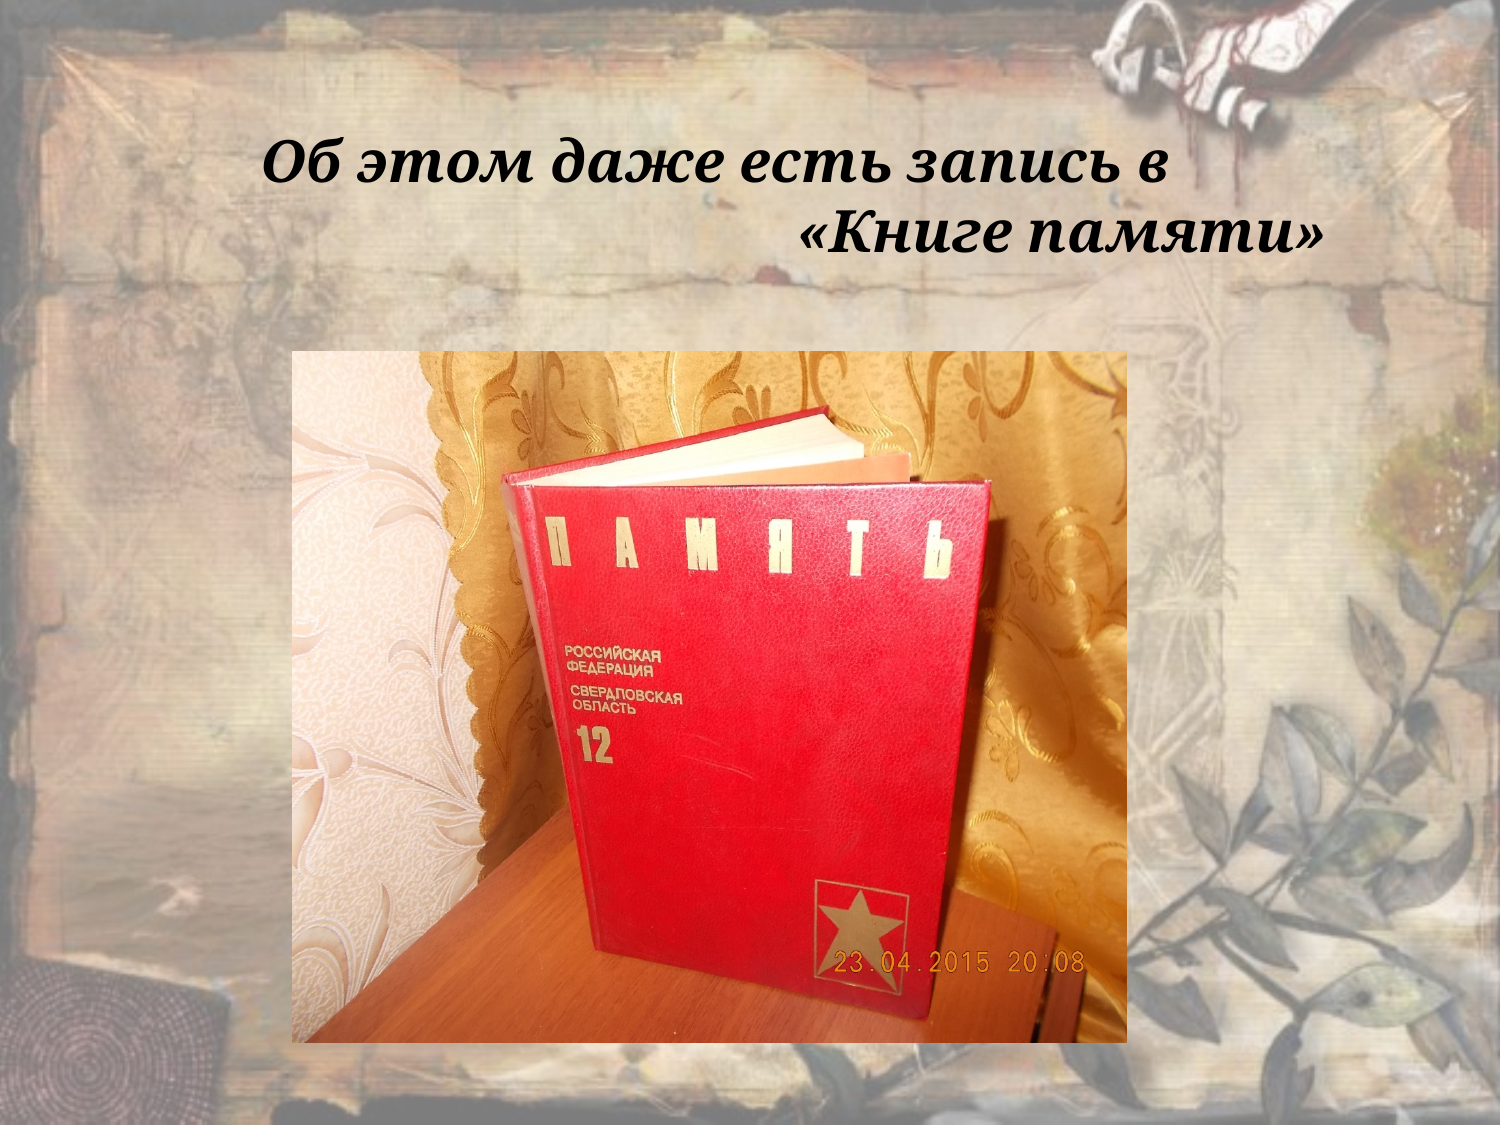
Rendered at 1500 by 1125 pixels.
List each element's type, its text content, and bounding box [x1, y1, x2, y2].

text_box Об этом даже есть запись в «Книге памяти» [246, 117, 1360, 272]
picture [292, 351, 1127, 1043]
